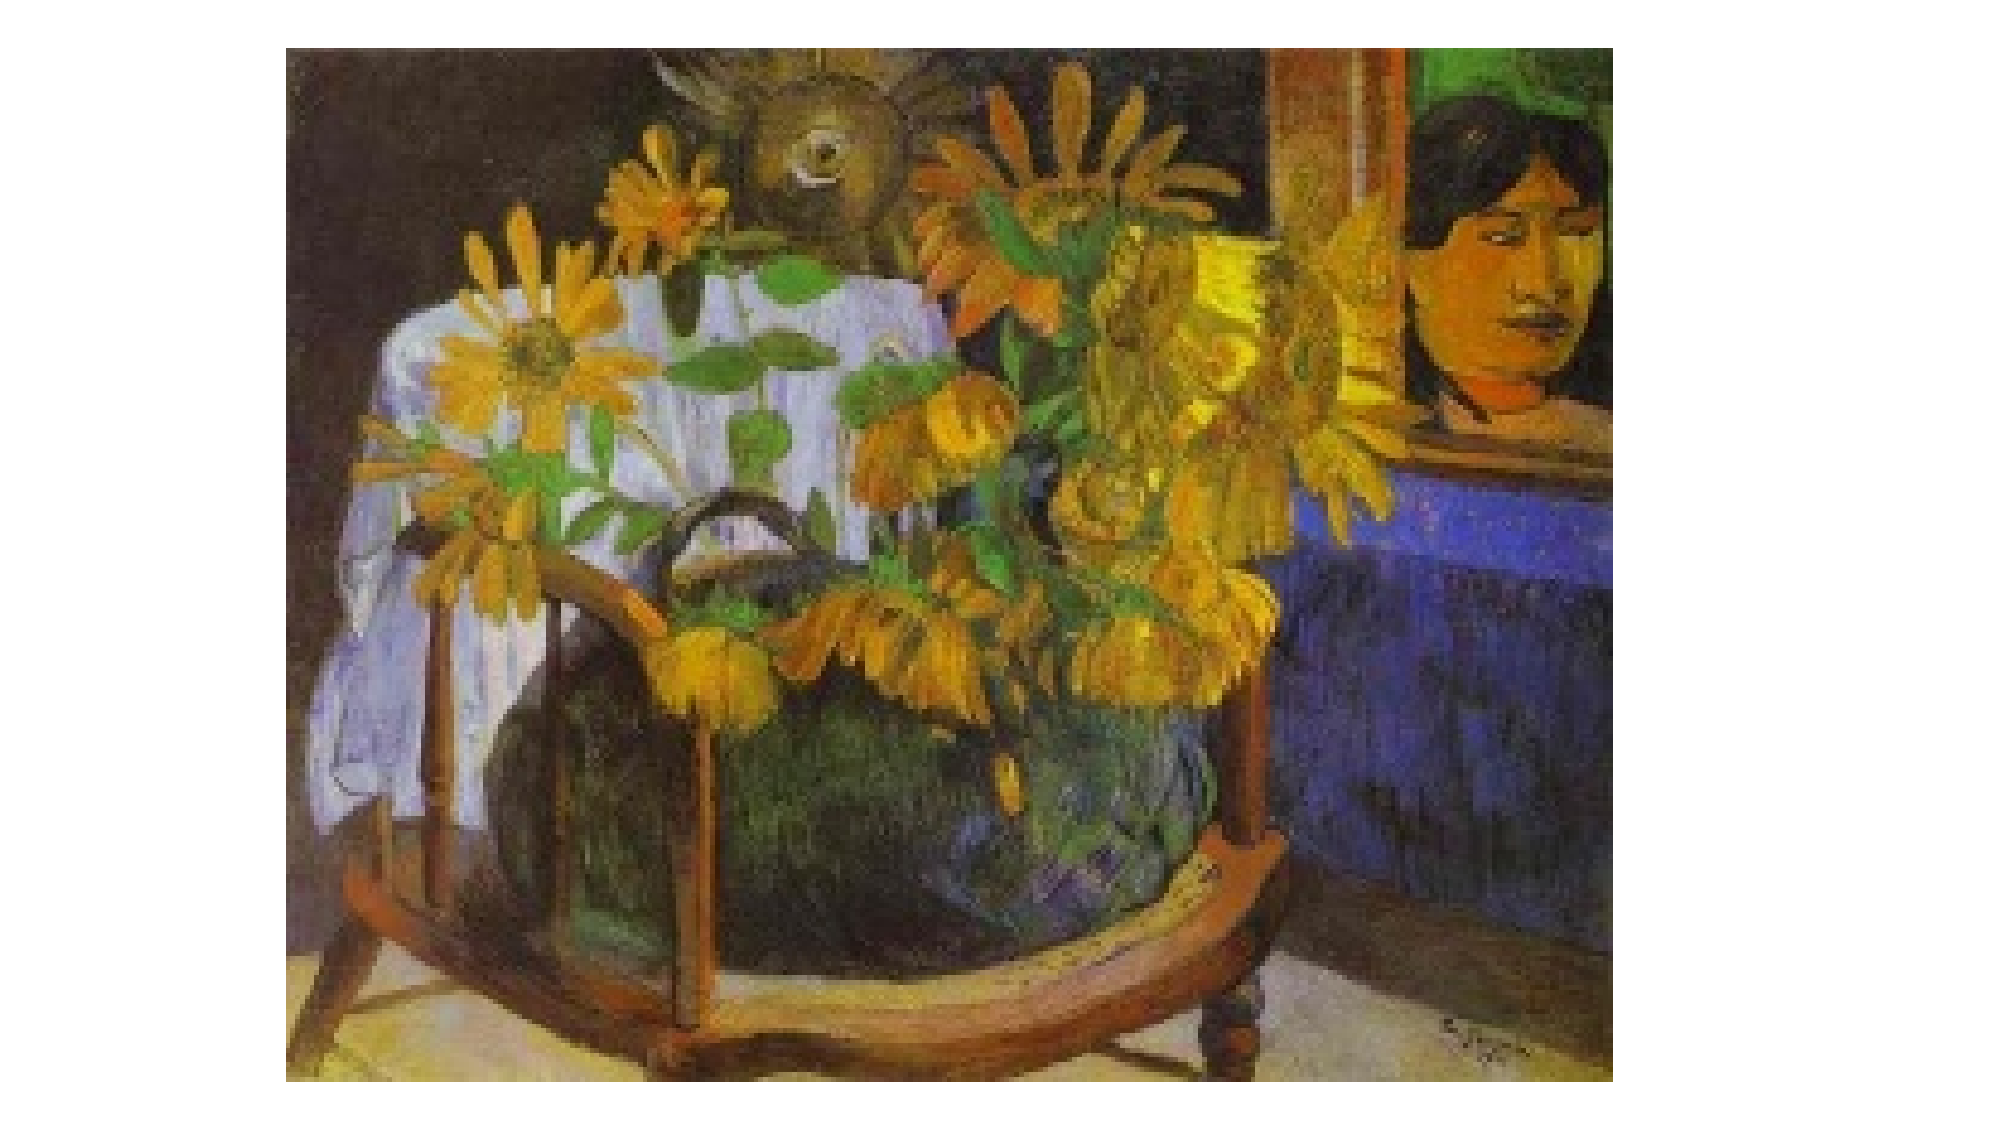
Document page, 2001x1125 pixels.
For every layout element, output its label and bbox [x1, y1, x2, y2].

picture [285, 48, 1613, 1082]
